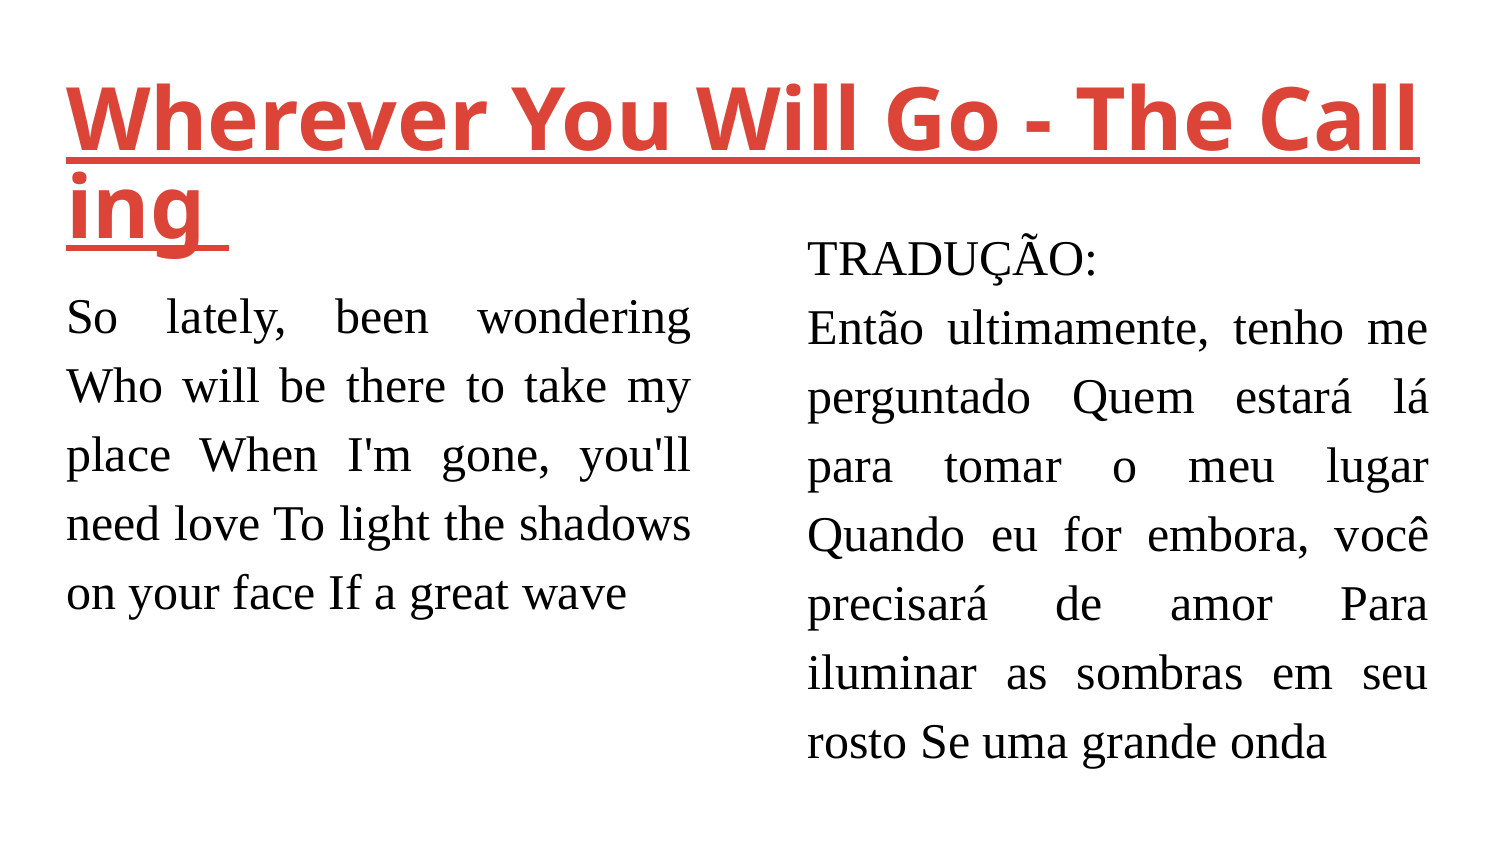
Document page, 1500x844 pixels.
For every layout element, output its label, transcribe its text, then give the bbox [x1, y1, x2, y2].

title Wherever You Will Go - The Calling [51, 48, 1449, 180]
list TRADUÇÃO: Então ultimamente, tenho me perguntado Quem estará lá para tomar o meu lugar Quando eu for embora, você precisará de amor Para iluminar as sombras em seu rosto Se uma grande onda [792, 201, 1449, 808]
list So lately, been wondering Who will be there to take my place When I'm gone, you'll need love To light the shadows on your face If a great wave [51, 259, 708, 808]
